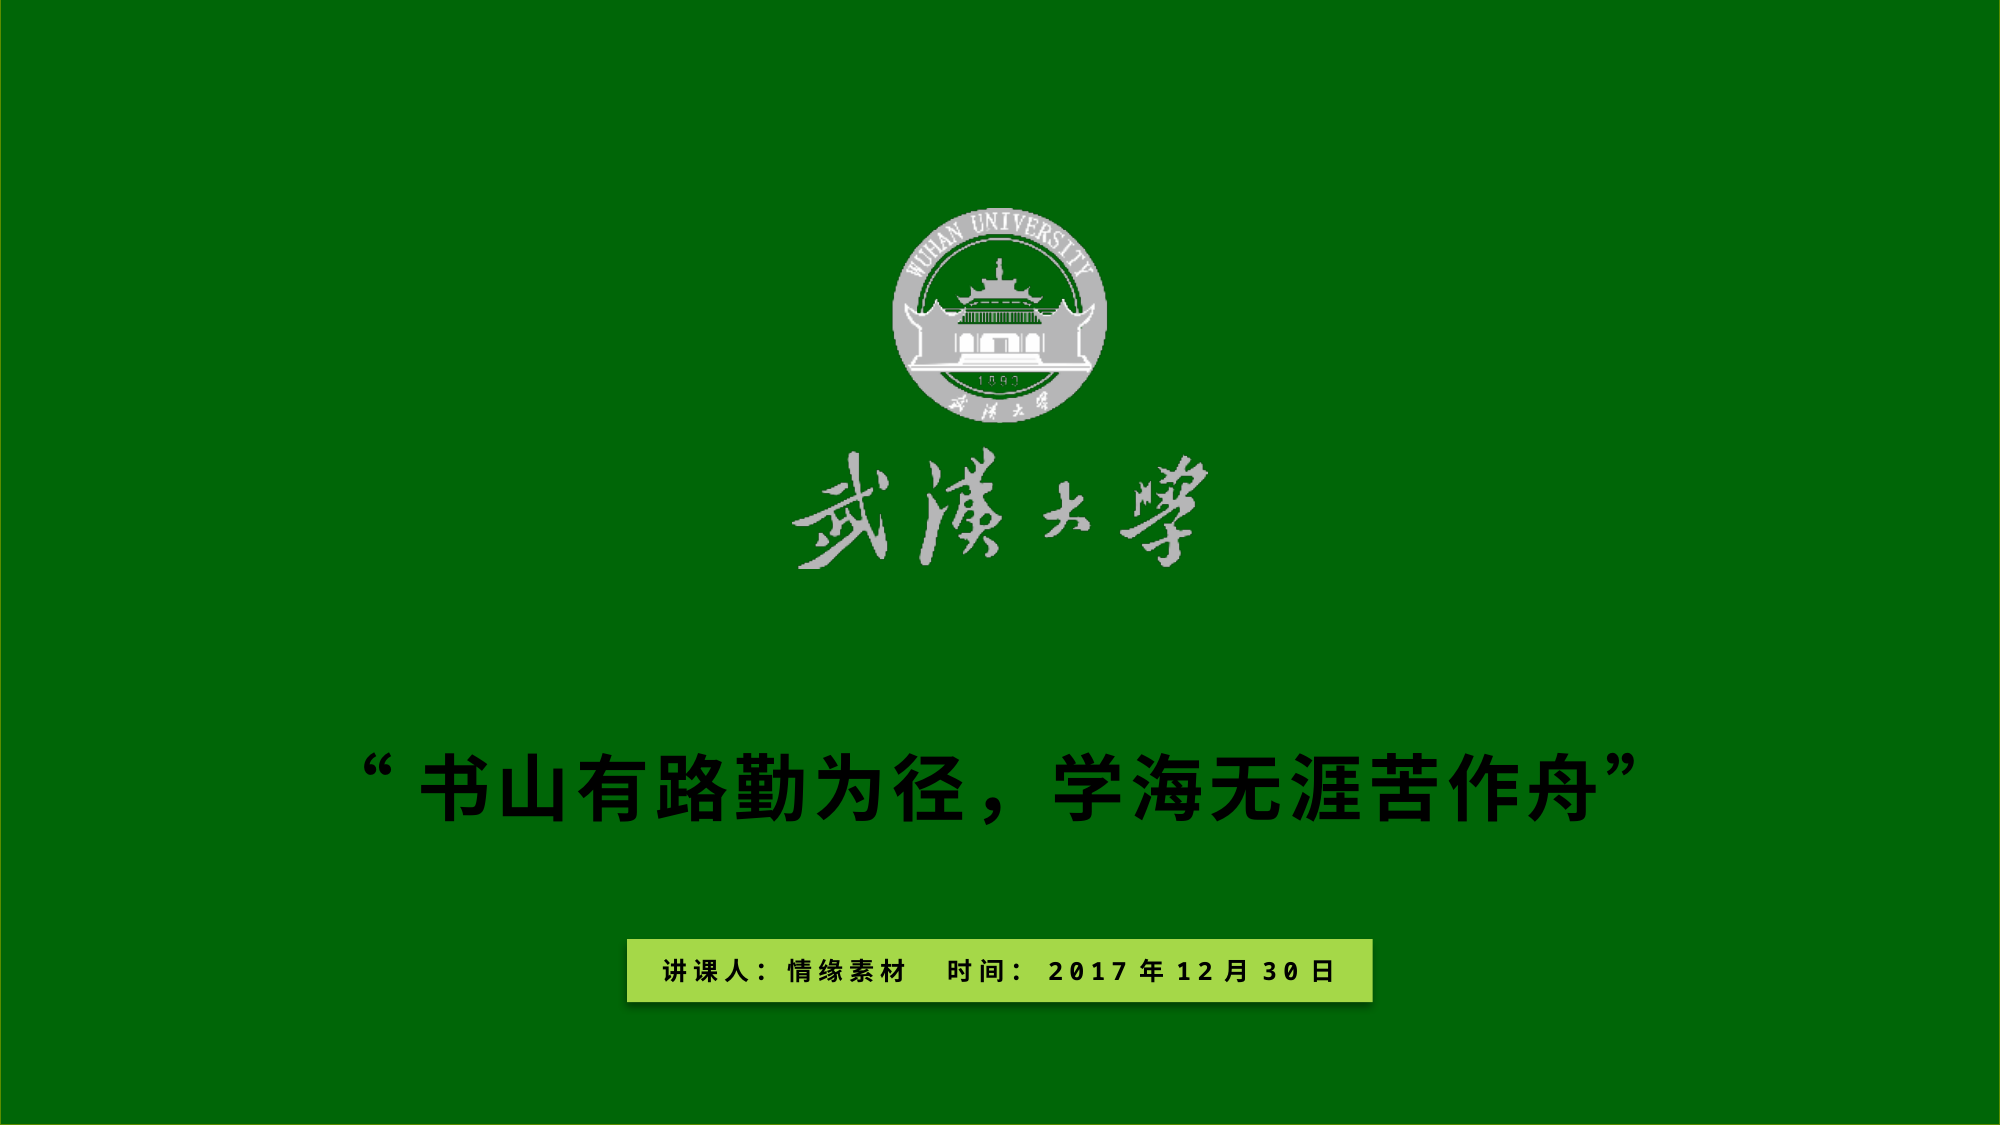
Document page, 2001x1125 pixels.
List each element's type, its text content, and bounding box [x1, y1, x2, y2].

picture [792, 208, 1208, 569]
text_box “书山有路勤为径，学海无涯苦作舟” [305, 734, 1694, 837]
text_box [0, 0, 2000, 1125]
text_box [627, 939, 1373, 1003]
